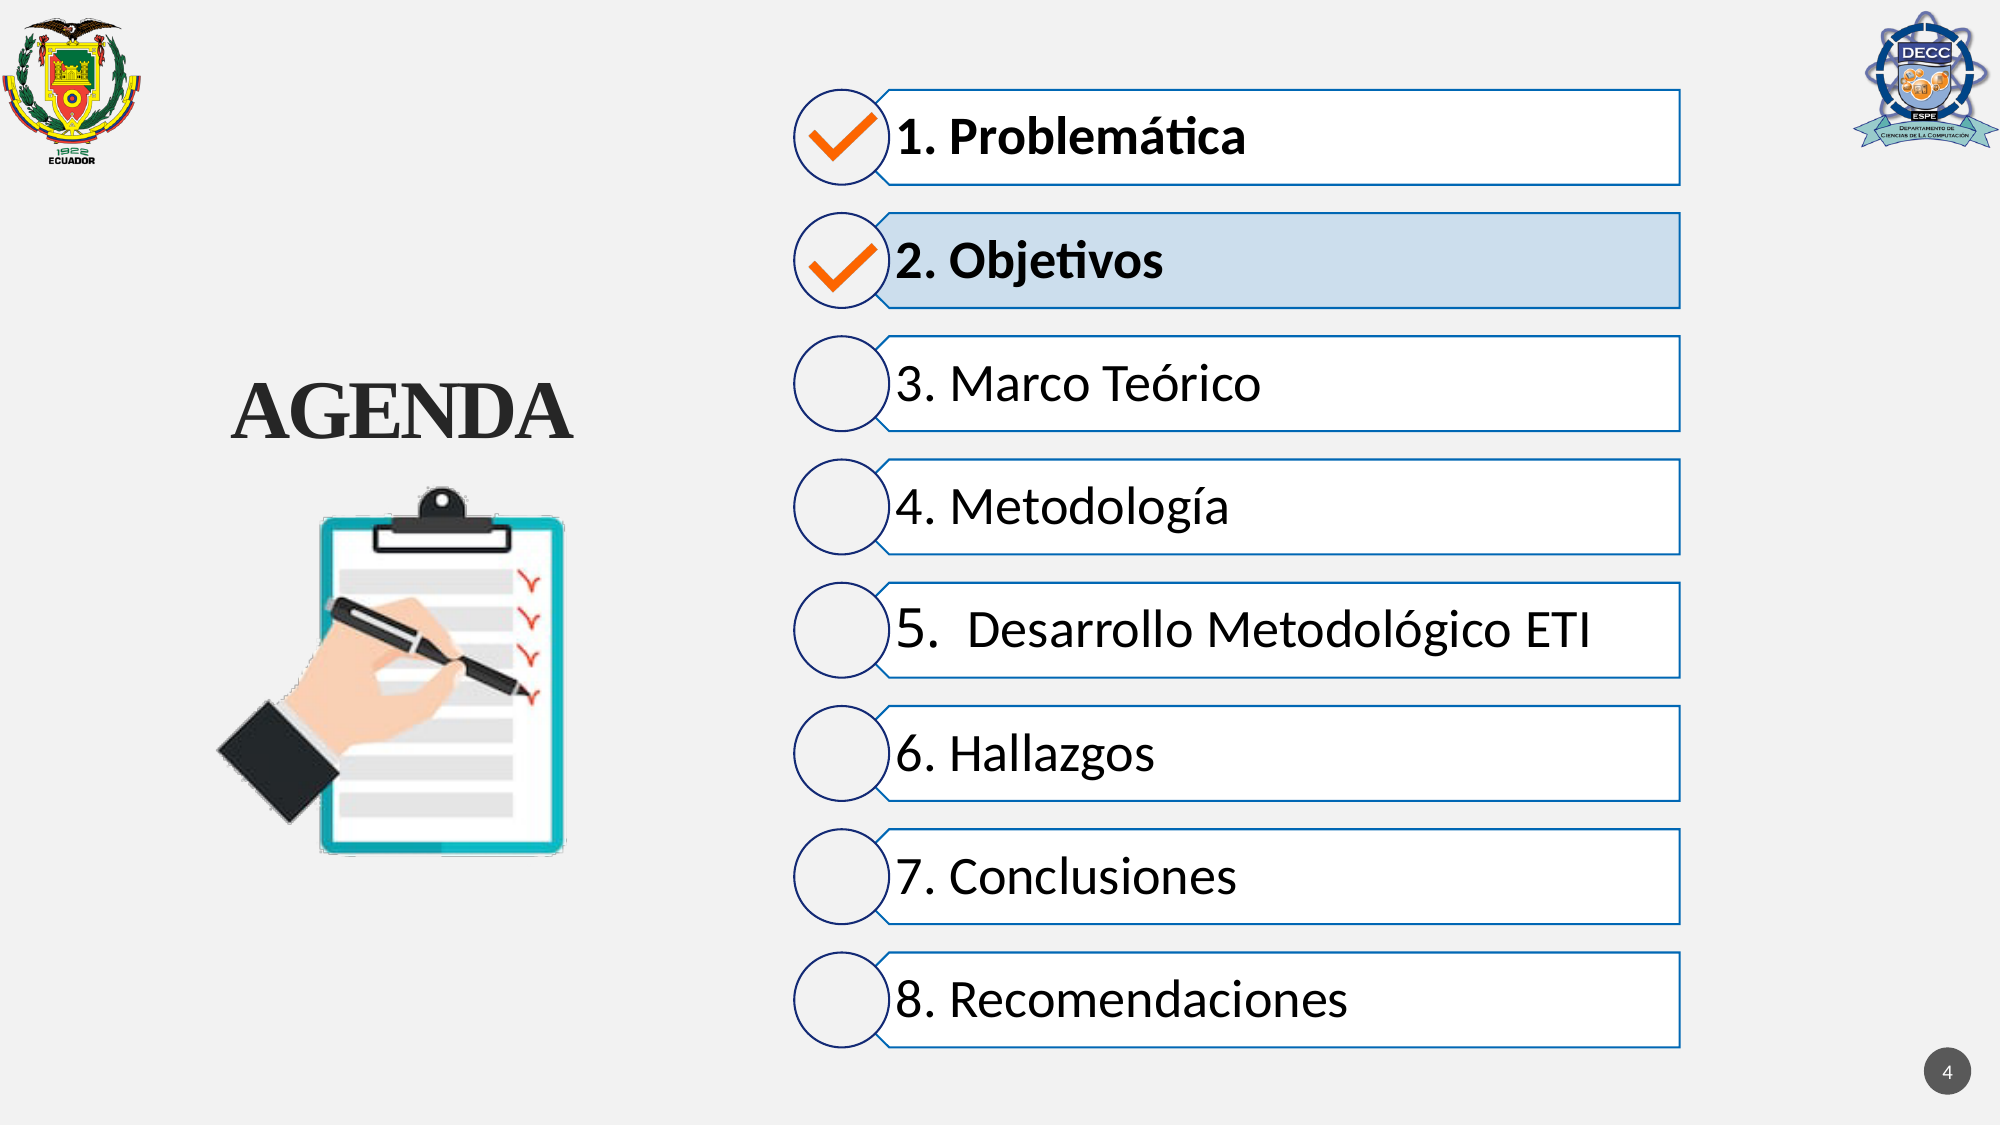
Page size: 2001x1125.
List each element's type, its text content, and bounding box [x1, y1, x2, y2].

picture [0, 12, 151, 171]
picture [807, 100, 879, 173]
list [606, 89, 1867, 1048]
picture [807, 231, 879, 304]
title AGENDA [59, 159, 606, 457]
picture [1847, 10, 2000, 169]
slide_number 4 [1923, 1047, 1972, 1095]
picture [206, 457, 599, 880]
